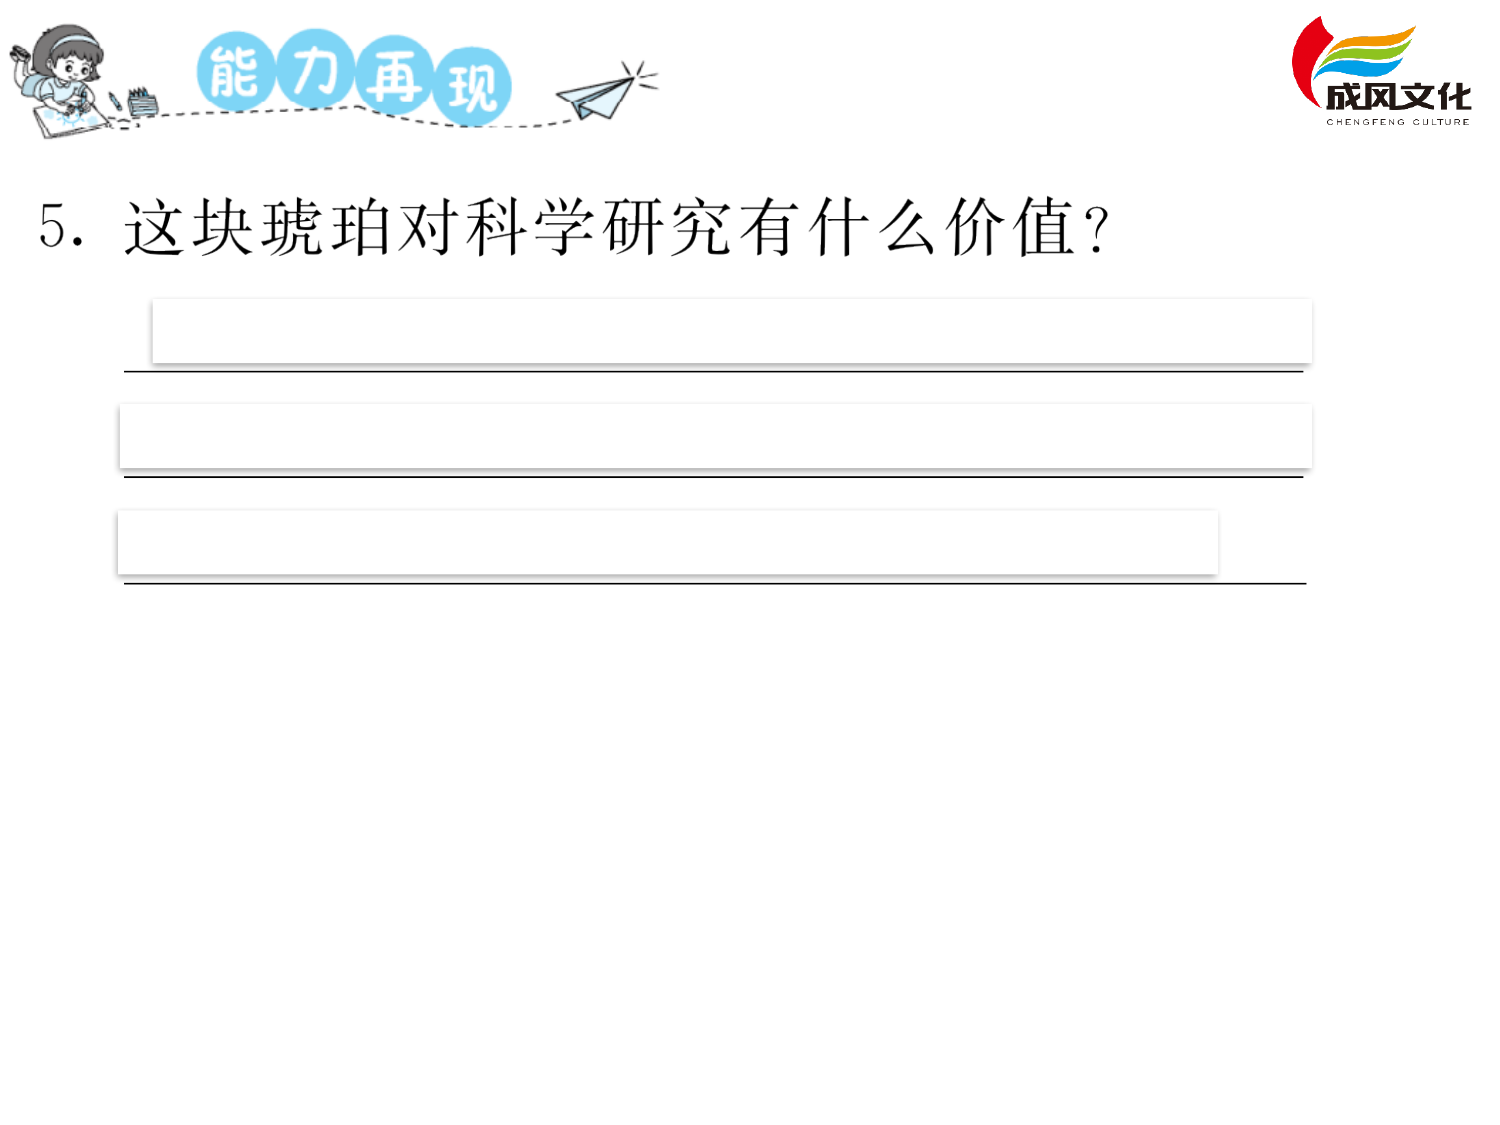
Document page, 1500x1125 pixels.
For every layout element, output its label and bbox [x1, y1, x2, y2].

picture [0, 12, 674, 152]
picture [1281, 0, 1489, 136]
picture [35, 176, 1453, 597]
